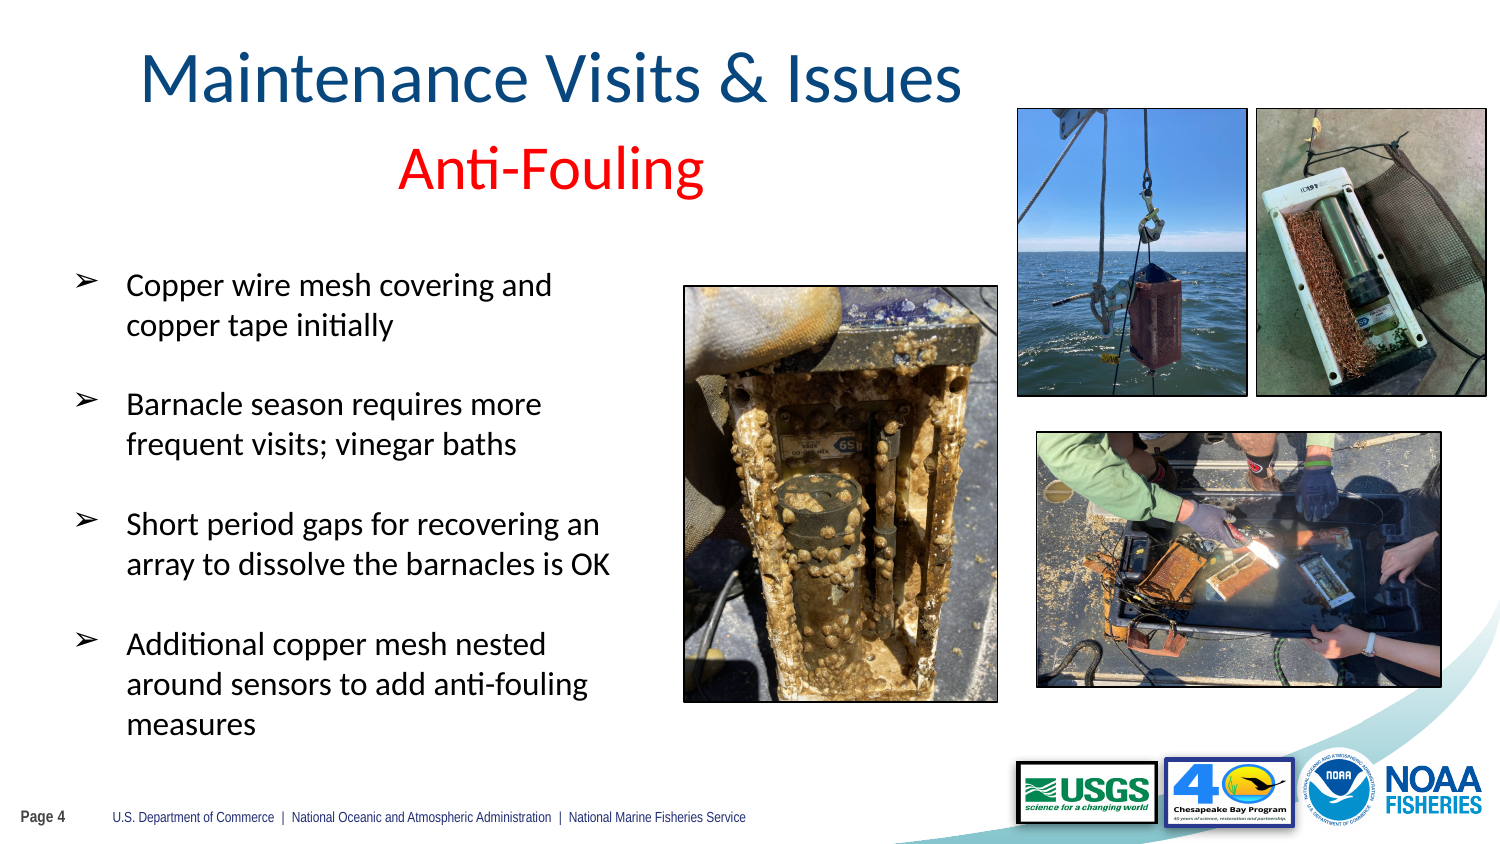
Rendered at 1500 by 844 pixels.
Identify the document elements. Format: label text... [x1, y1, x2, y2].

picture [1016, 108, 1486, 832]
title Maintenance Visits & Issues Anti-Fouling [96, 29, 1008, 301]
text_box Copper wire mesh covering and copper tape initially Barnacle season requires more frequent visits; vinegar baths Short period gaps for recovering an array to dissolve the barnacles is OK Additional copper mesh nested around sensors to add anti-fouling measures [36, 247, 664, 757]
picture [1463, 800, 1477, 810]
picture [684, 286, 997, 702]
